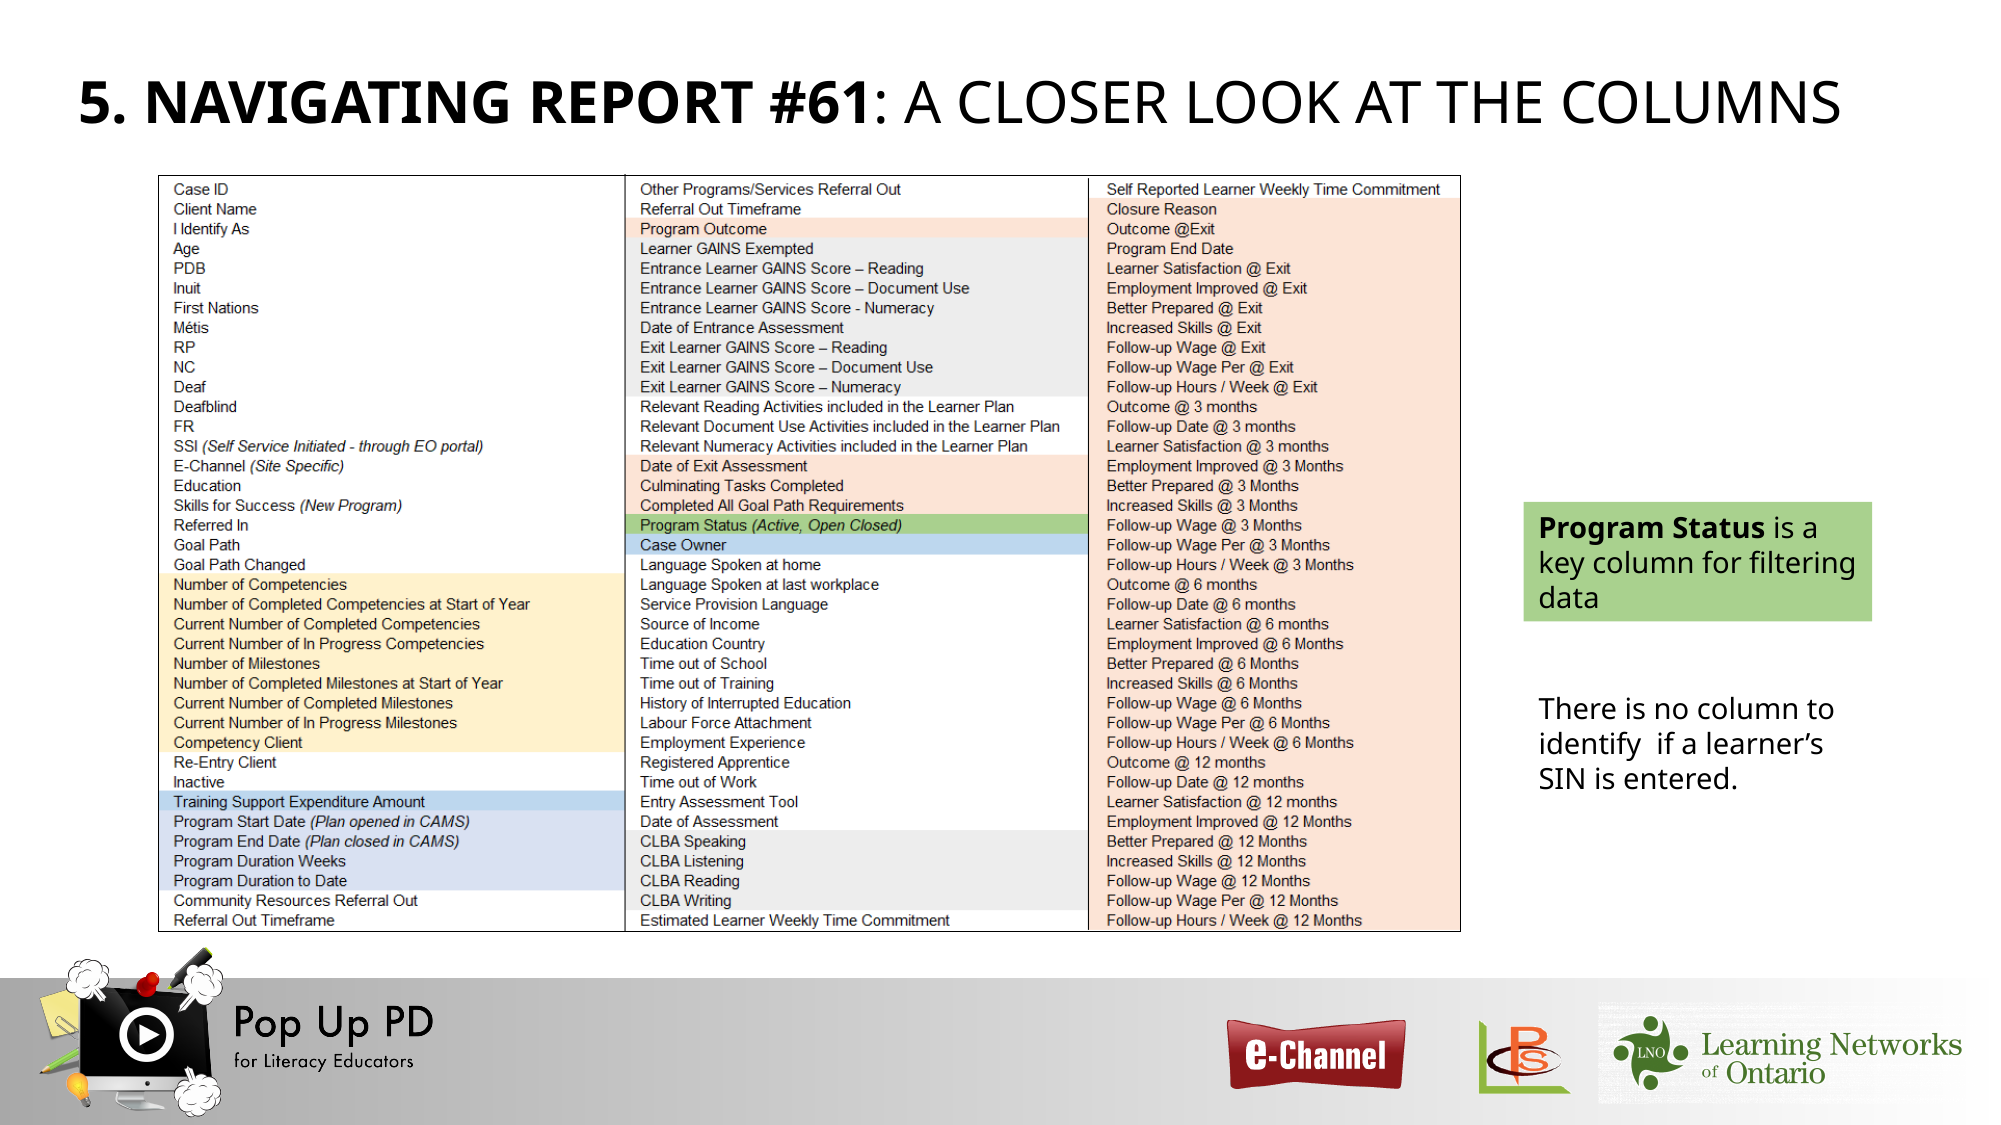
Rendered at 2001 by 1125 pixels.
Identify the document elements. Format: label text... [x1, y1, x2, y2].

picture [1469, 1008, 1575, 1100]
text_box 5. NAVIGATING REPORT #61: A CLOSER LOOK AT THE COLUMNS [63, 57, 1934, 143]
picture [1226, 1020, 1406, 1093]
picture [1598, 1002, 1978, 1104]
text_box Program Status is a key column for filtering data [1523, 501, 1873, 622]
text_box There is no column to identify if a learner’s SIN is entered. [1523, 683, 1873, 803]
picture [0, 940, 467, 1125]
picture [158, 174, 1461, 932]
